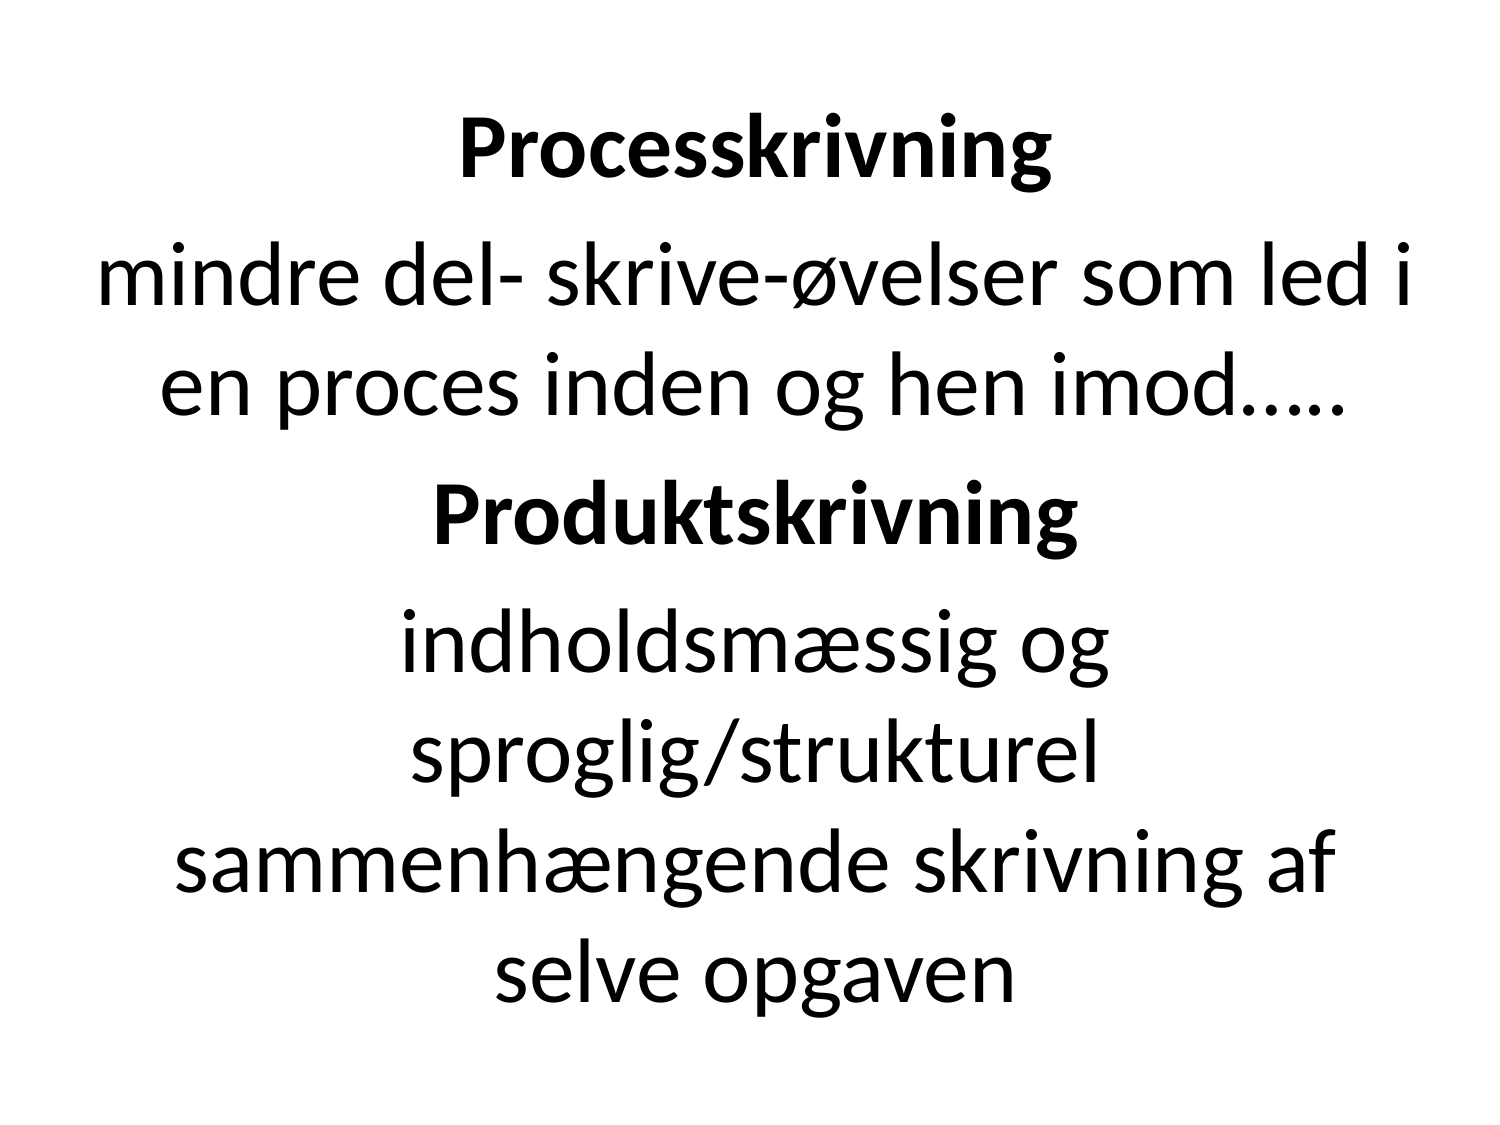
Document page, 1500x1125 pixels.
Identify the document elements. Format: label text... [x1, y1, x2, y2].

subtitle Processkrivning mindre del- skrive-øvelser som led i en proces inden og hen imod….. Produktskrivning indholdsmæssig og sproglig/strukturel sammenhængende skrivning af selve opgaven [76, 78, 1436, 1035]
